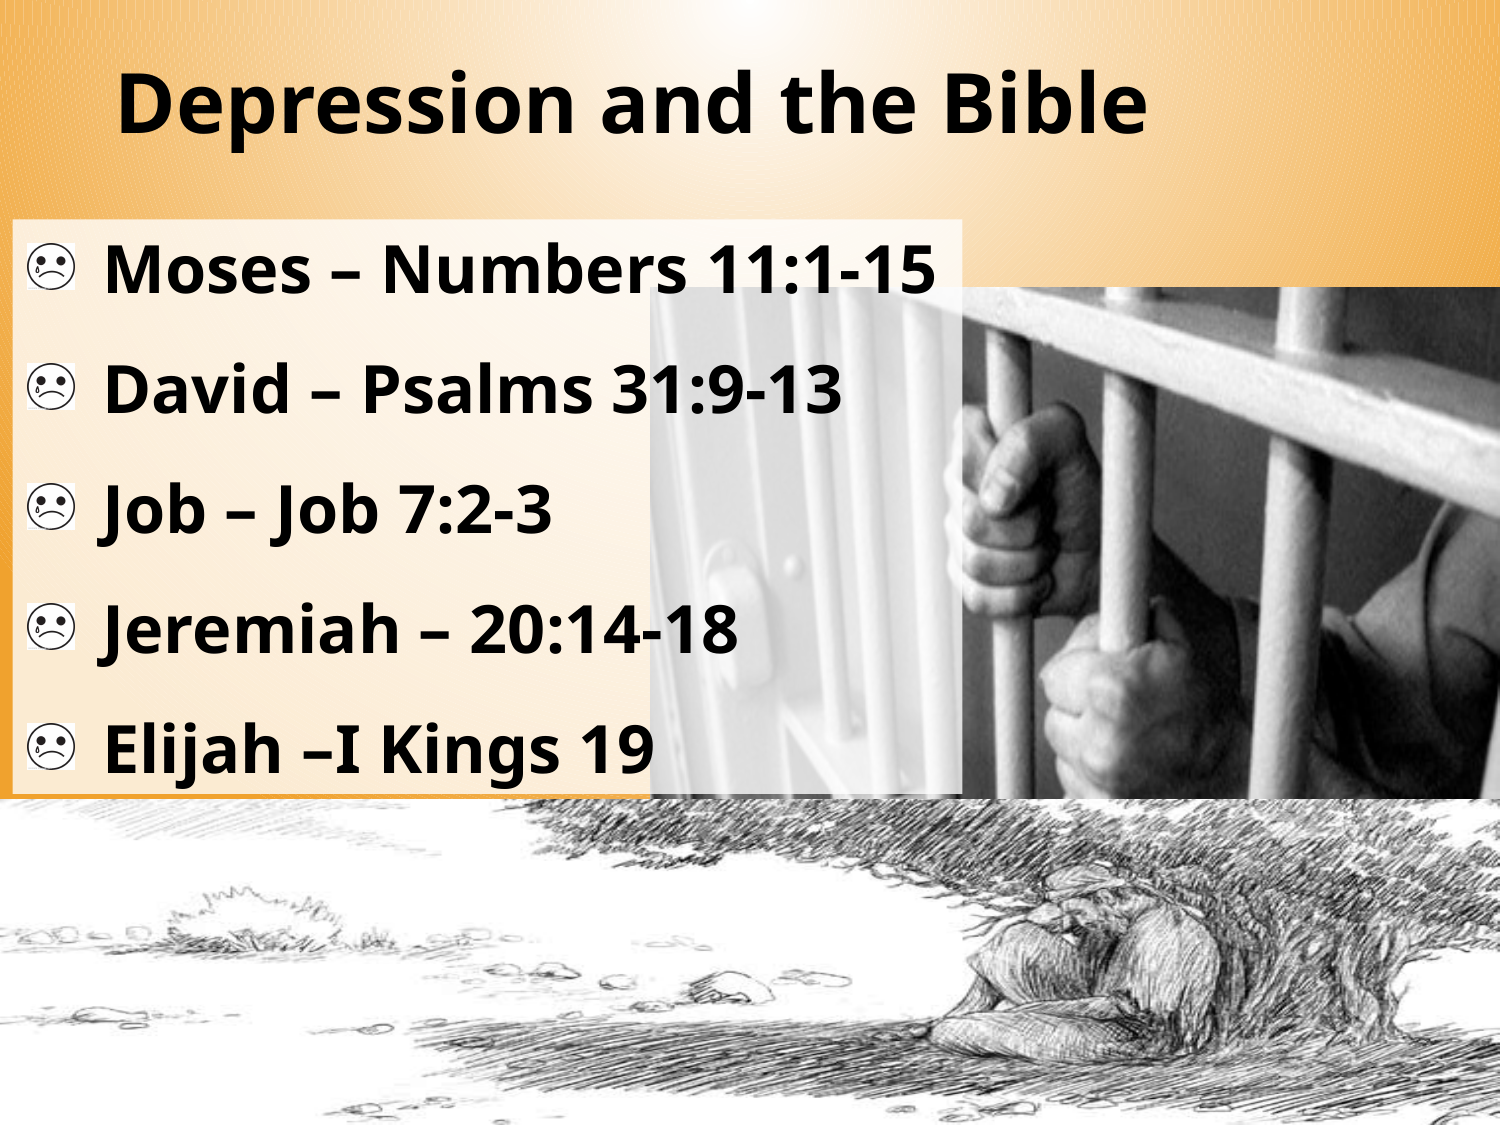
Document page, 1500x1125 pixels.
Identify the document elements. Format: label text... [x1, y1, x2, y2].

picture [27, 483, 75, 530]
picture [27, 723, 75, 770]
picture [27, 243, 75, 290]
text_box Moses – Numbers 11:1-15 David – Psalms 31:9-13 Job – Job 7:2-3 Jeremiah – 20:14-18 Elijah –I Kings 19 [12, 219, 963, 794]
picture [0, 287, 1500, 1125]
title Depression and the Bible [99, 0, 1425, 200]
picture [27, 603, 75, 650]
picture [27, 363, 75, 410]
